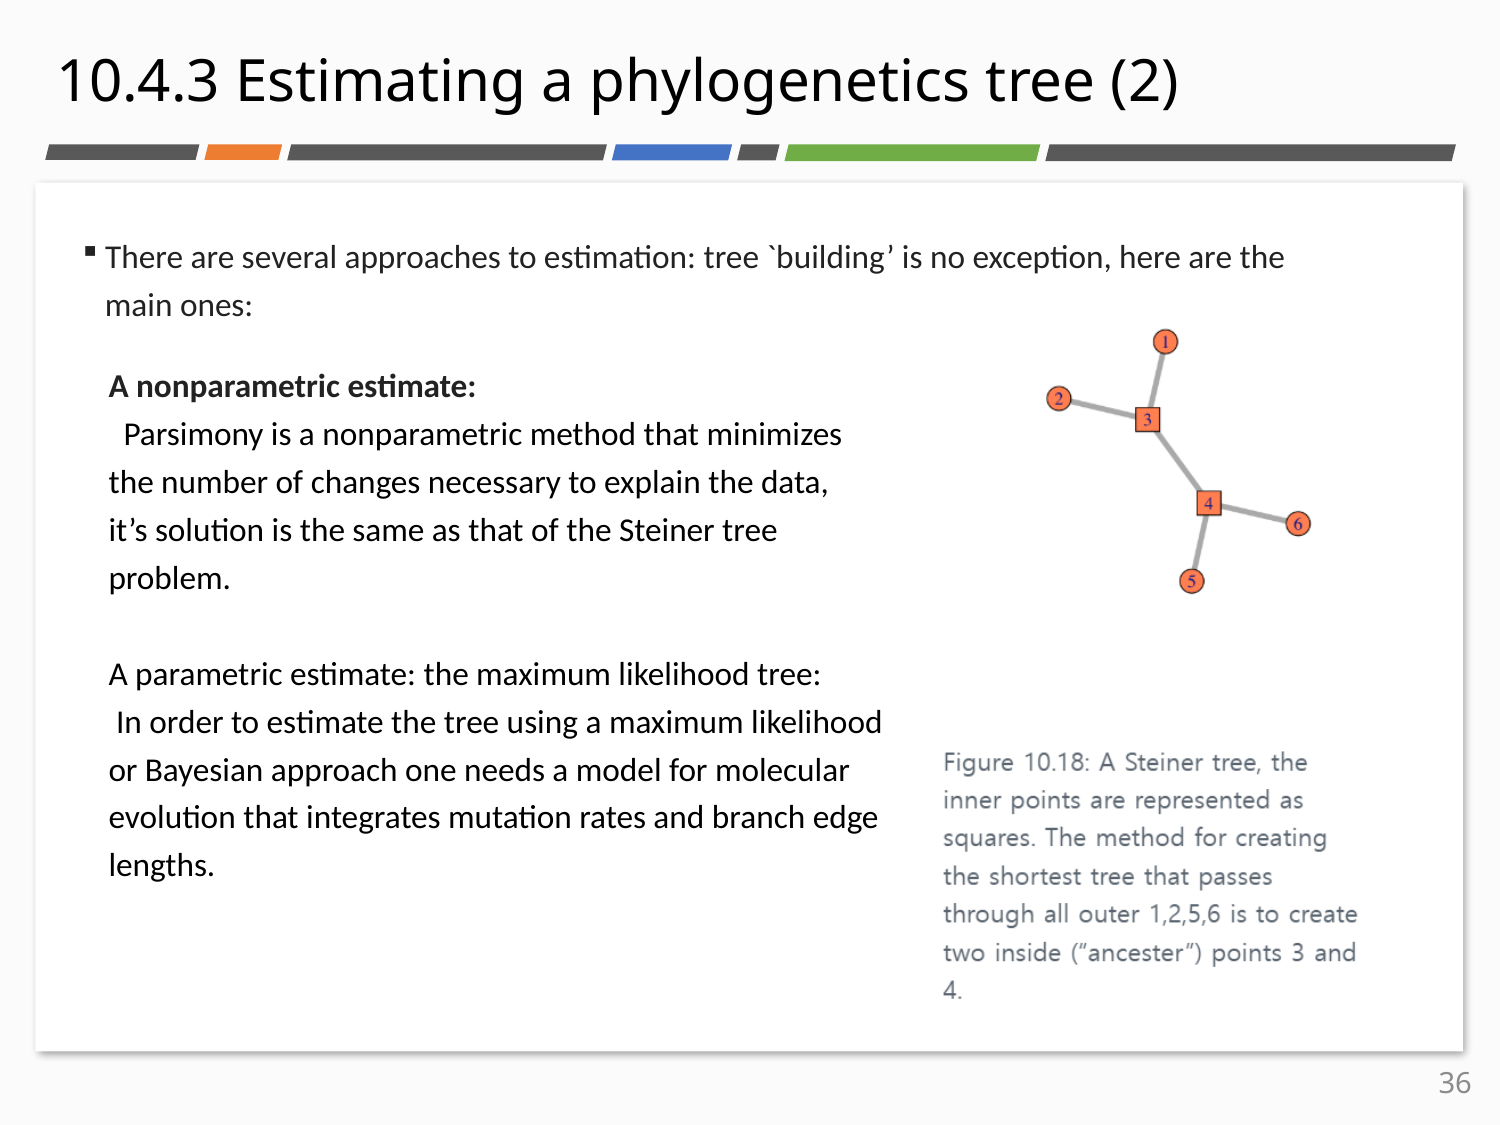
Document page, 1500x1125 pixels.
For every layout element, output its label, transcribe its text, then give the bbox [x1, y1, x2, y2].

slide_number 36 [1253, 1054, 1488, 1115]
text_box There are several approaches to estimation: tree `building’ is no exception, here are the main ones: [67, 220, 1473, 331]
picture [930, 308, 1371, 1008]
text_box A nonparametric estimate: Parsimony is a nonparametric method that minimizes the number of changes necessary to explain the data, it’s solution is the same as that of the Steiner tree problem. A parametric estimate: the maximum likelihood tree: In order to estimate the tree using a maximum likelihood or Bayesian approach one needs a model for molecular evolution that integrates mutation rates and branch edge lengths. [93, 349, 905, 891]
title 10.4.3 Estimating a phylogenetics tree (2) [41, 28, 1458, 138]
